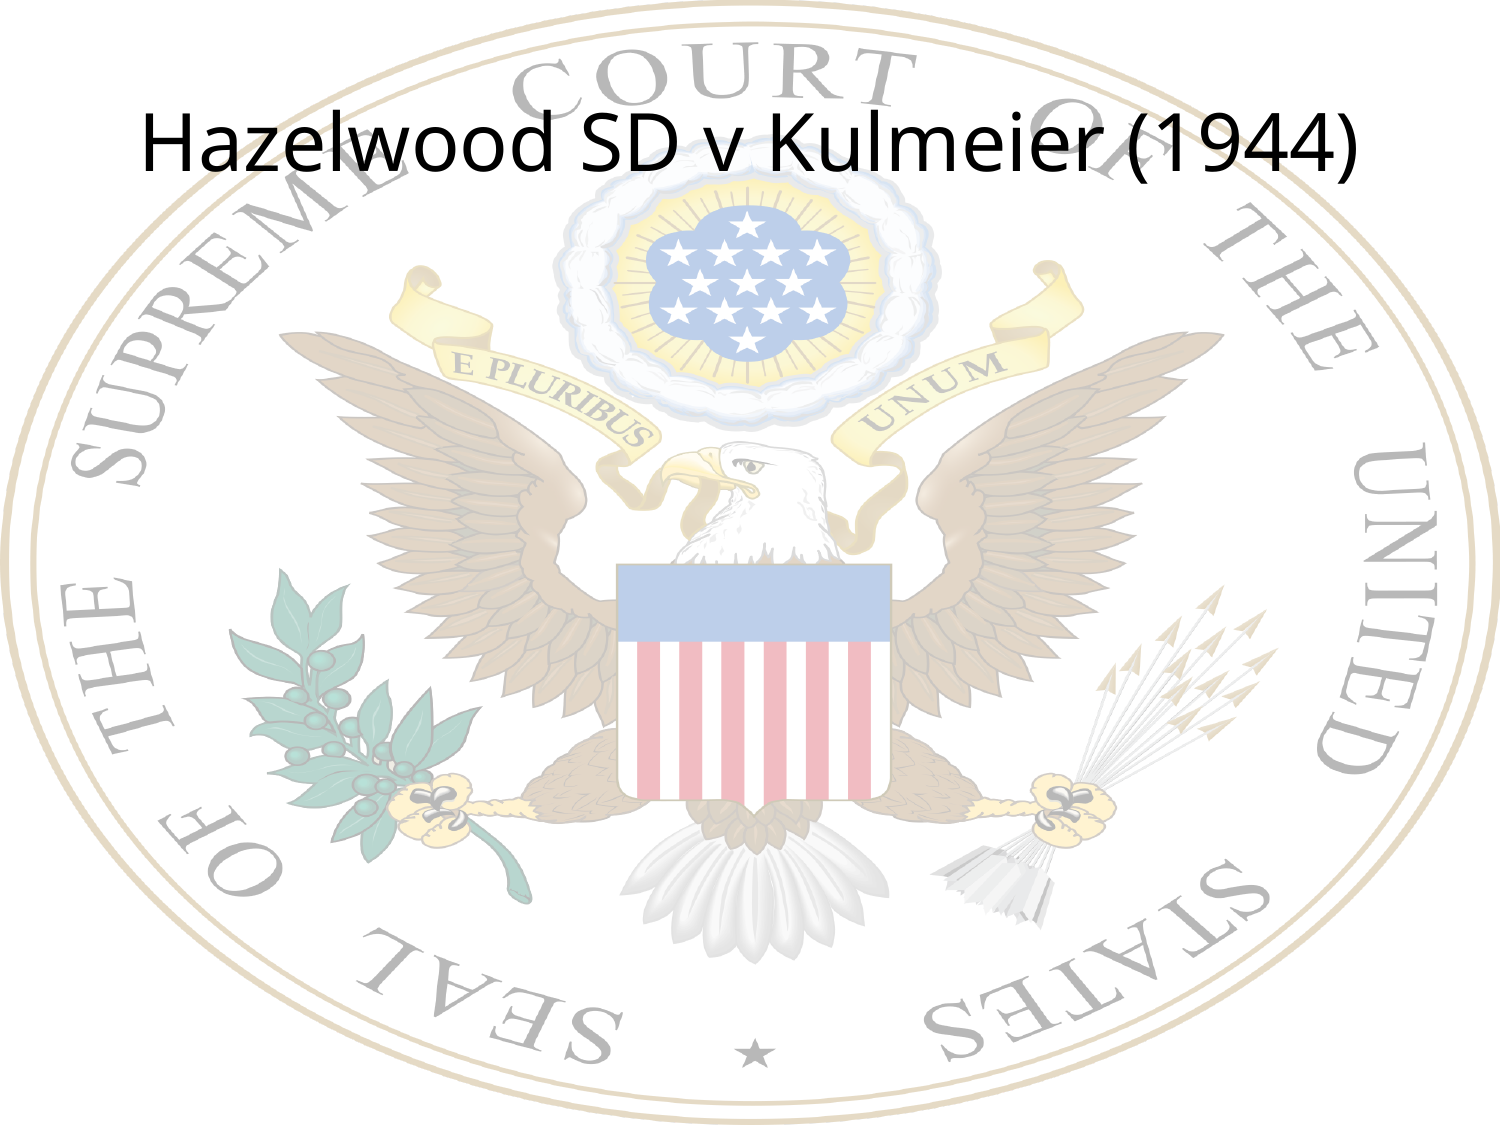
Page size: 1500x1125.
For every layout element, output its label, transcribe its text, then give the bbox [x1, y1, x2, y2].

title Hazelwood SD v Kulmeier (1944) [75, 45, 1425, 233]
